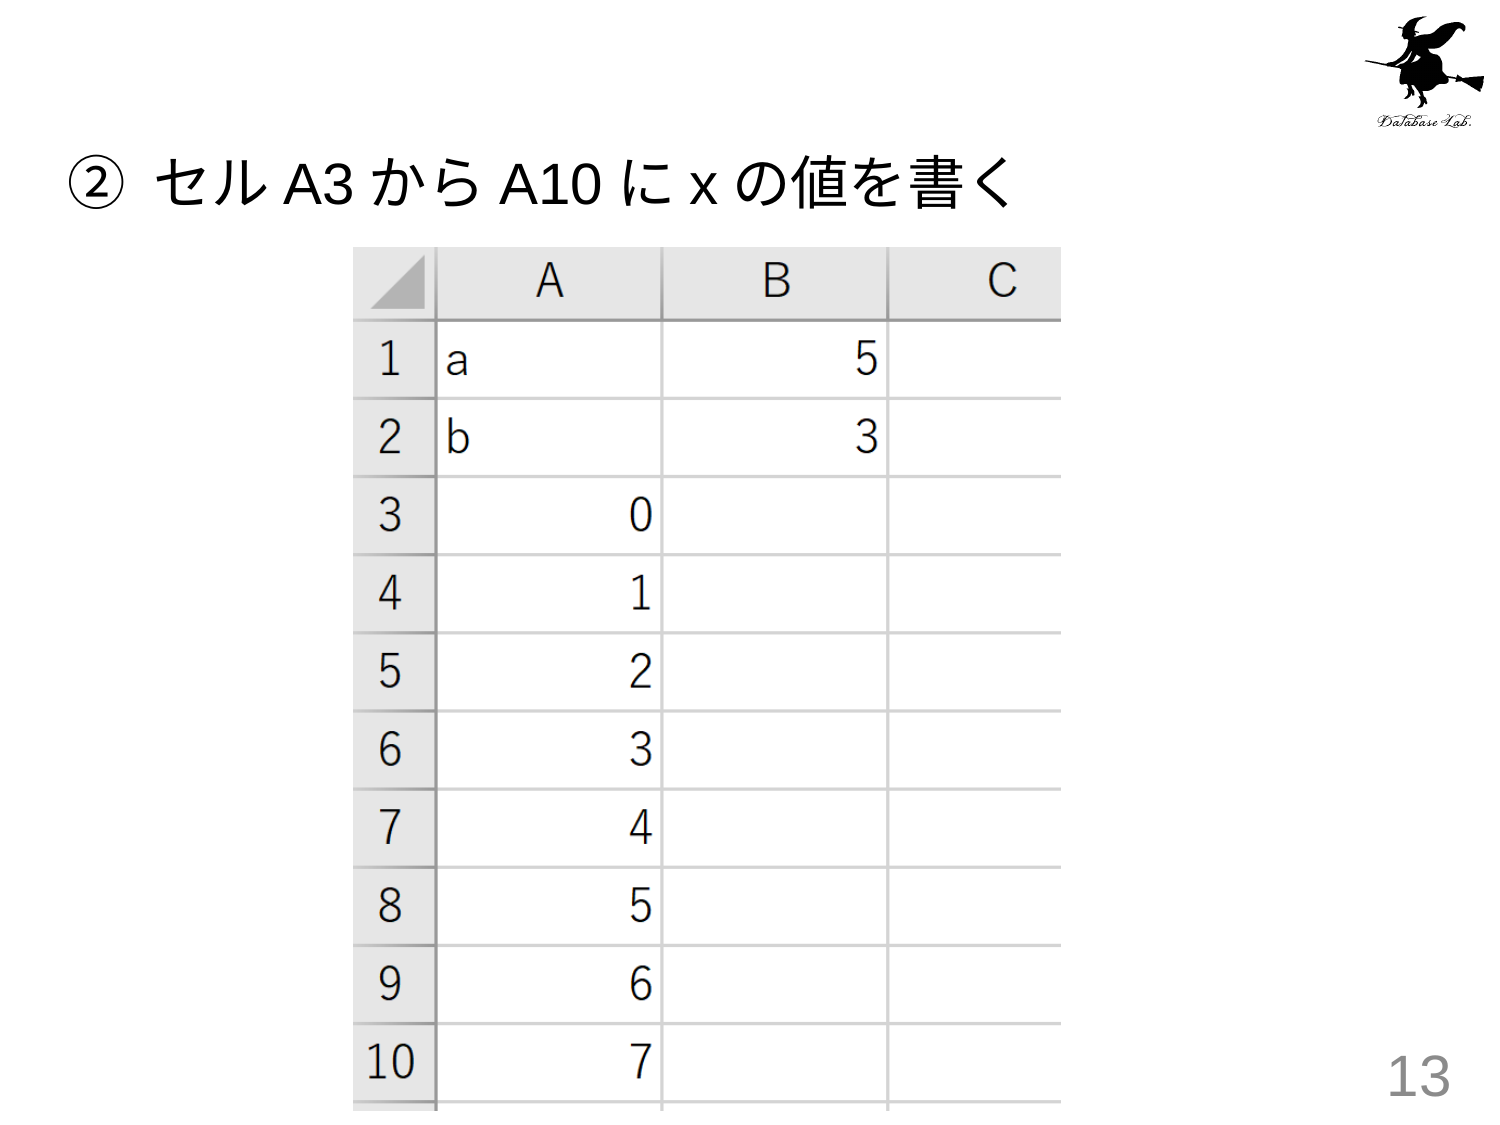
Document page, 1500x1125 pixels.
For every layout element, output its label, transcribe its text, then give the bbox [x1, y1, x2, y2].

list ② セルA3からA10にxの値を書く [52, 138, 1441, 1014]
picture [1362, 14, 1486, 130]
slide_number 13 [1129, 1042, 1467, 1103]
picture [353, 247, 1061, 1111]
